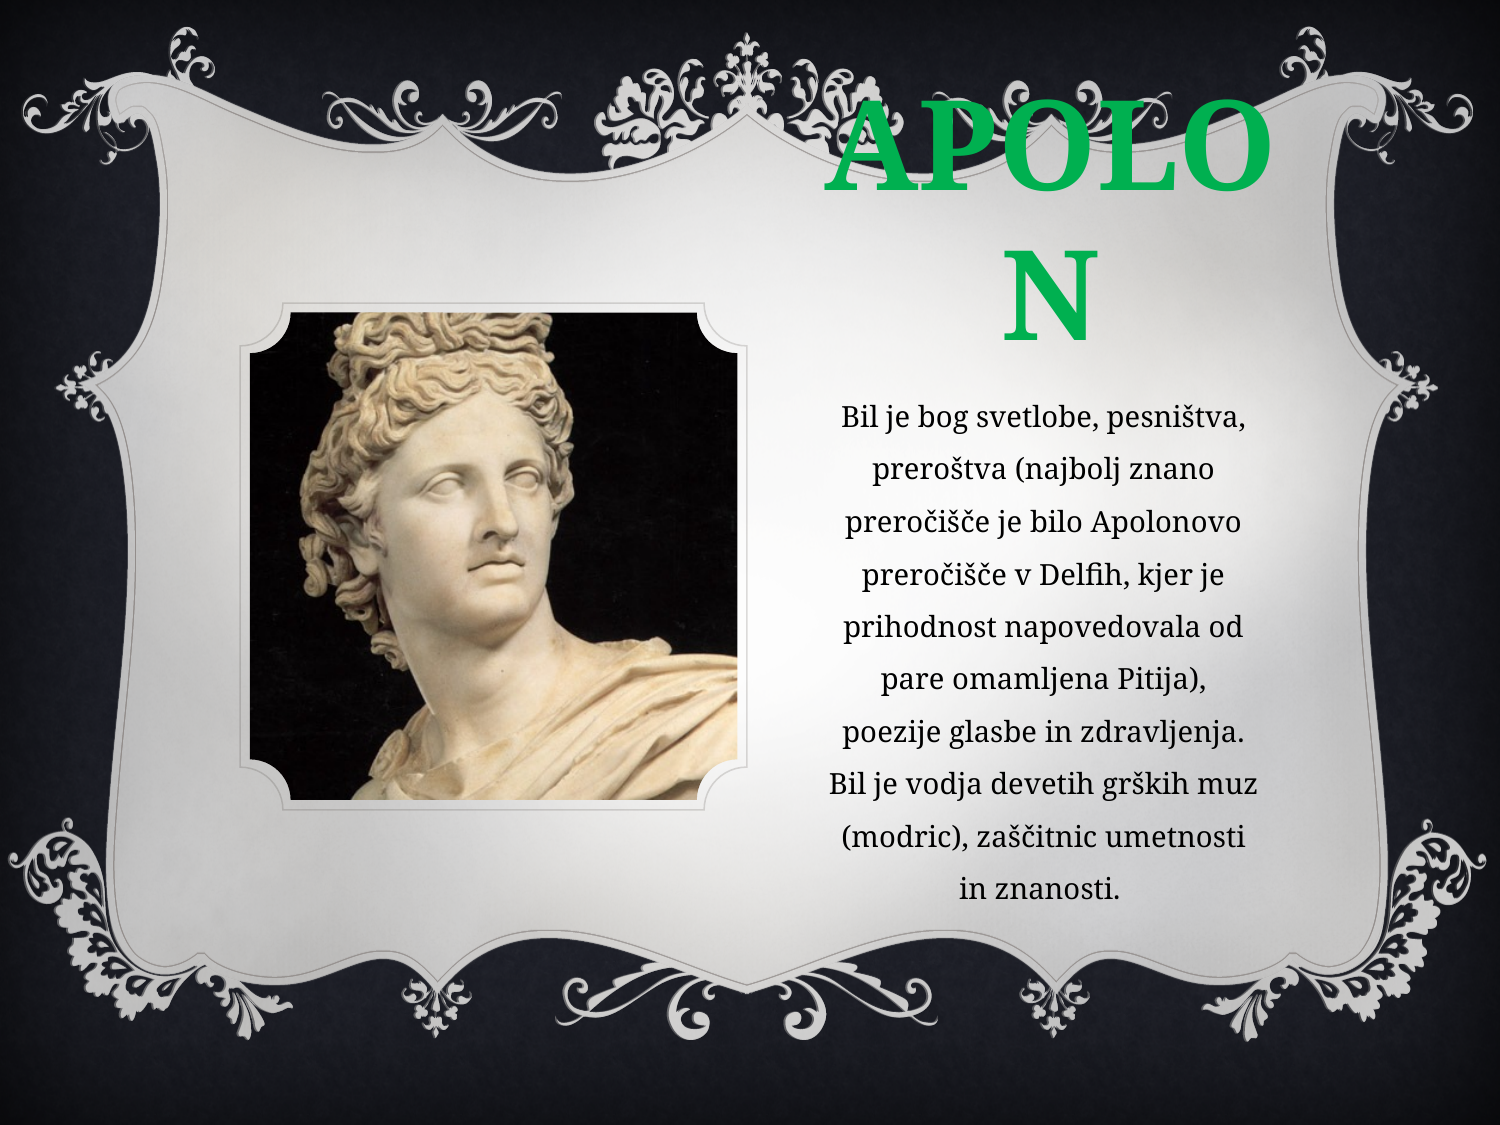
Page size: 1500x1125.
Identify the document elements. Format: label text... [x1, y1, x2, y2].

picture [0, 0, 1500, 1125]
list Bil je bog svetlobe, pesništva, preroštva (najbolj znano preročišče je bilo Apolonovo preročišče v Delfih, kjer je prihodnost napovedovala od pare omamljena Pitija), poezije glasbe in zdravljenja. Bil je vodja devetih grških muz (modric), zaščitnic umetnosti in znanosti. [812, 373, 1275, 846]
title APOLon [761, 275, 1341, 374]
